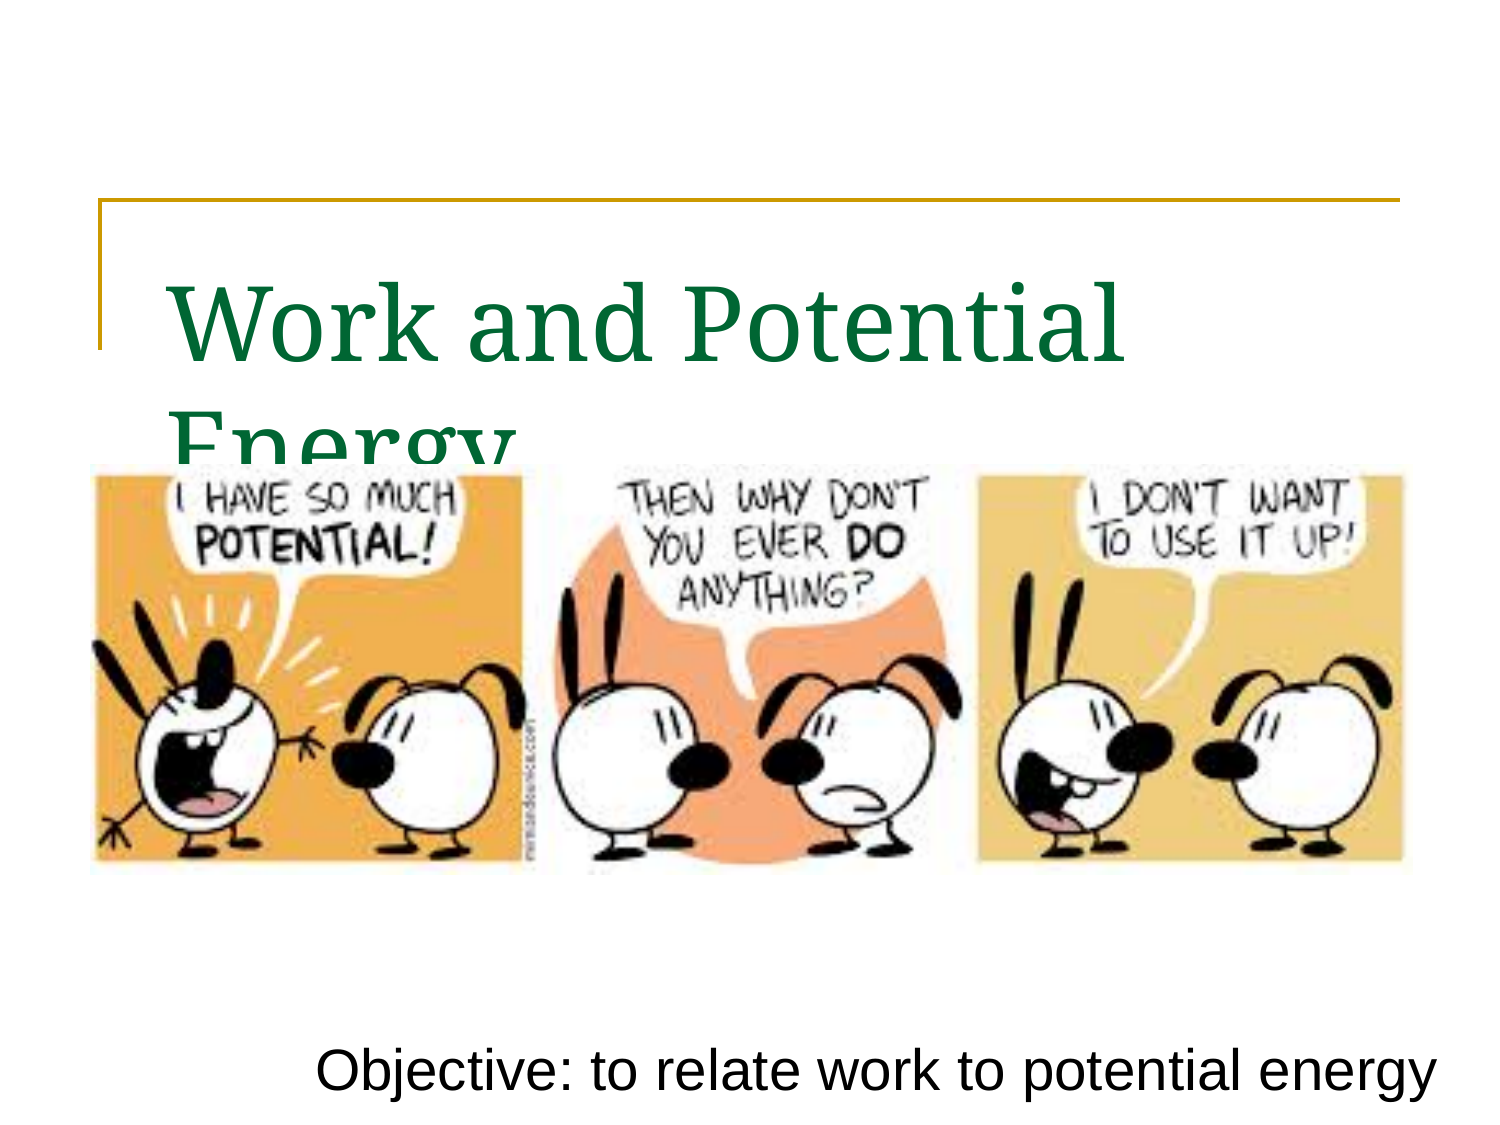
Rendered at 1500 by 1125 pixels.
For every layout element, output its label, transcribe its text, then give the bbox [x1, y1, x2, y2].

subtitle Objective: to relate work to potential energy [299, 1024, 1500, 1125]
picture [89, 464, 1413, 876]
title Work and Potential Energy [149, 249, 1401, 463]
